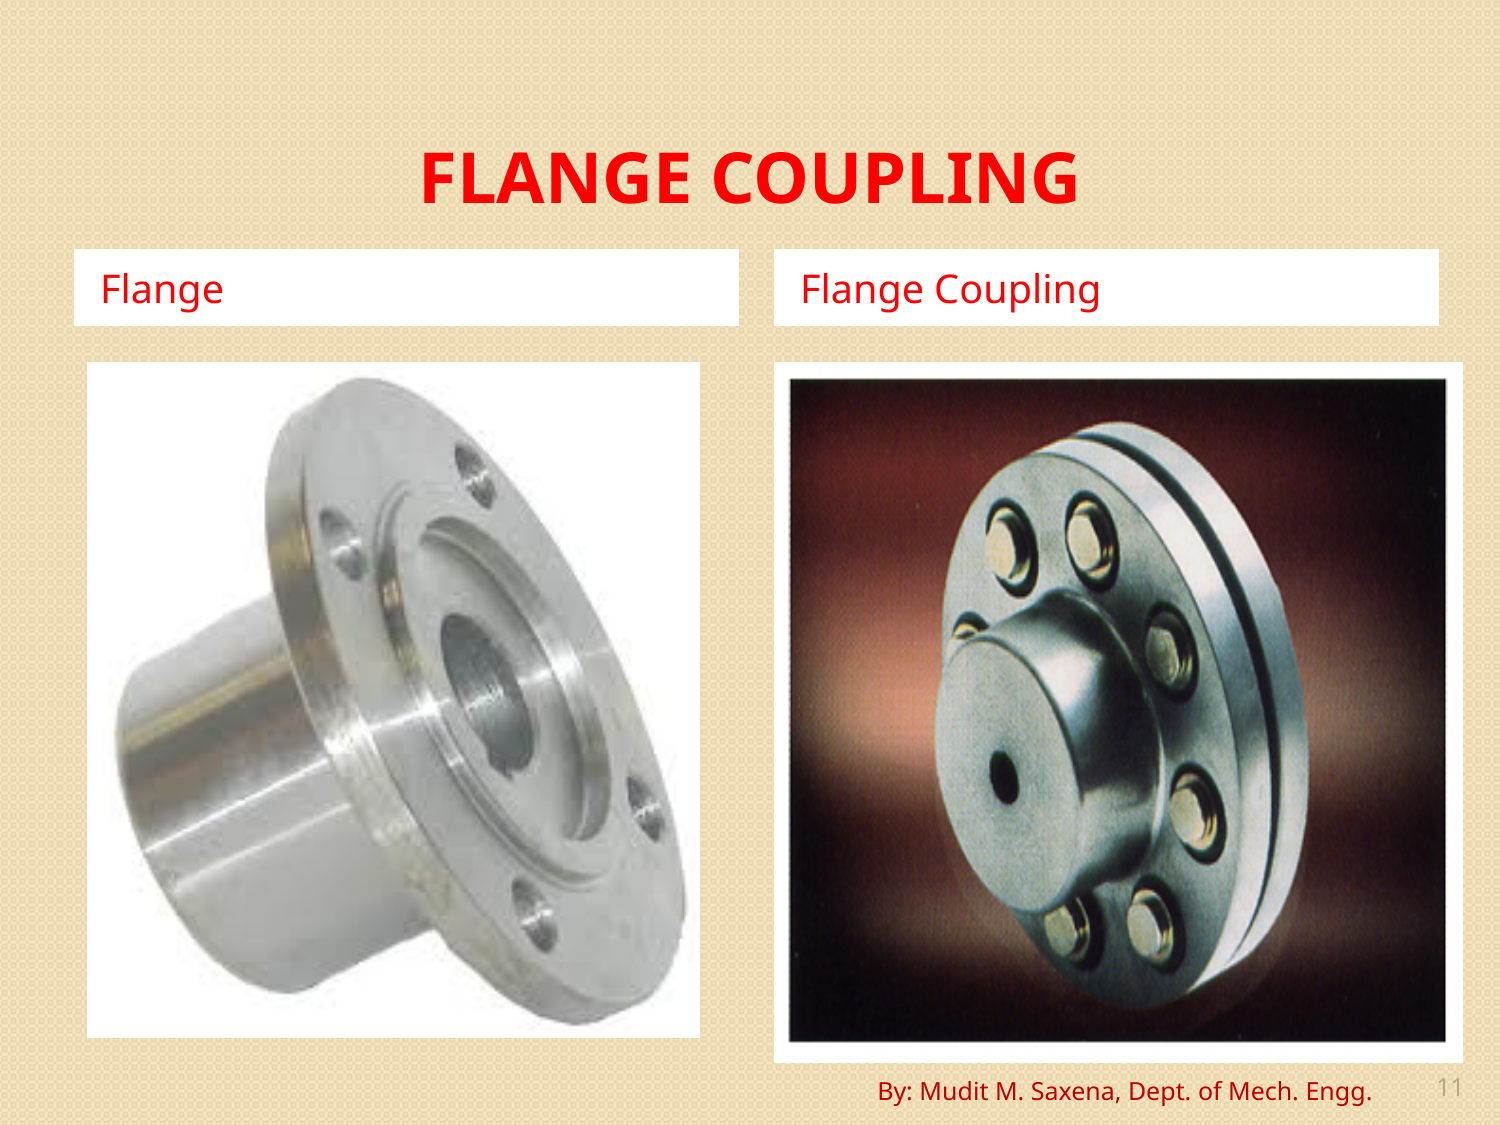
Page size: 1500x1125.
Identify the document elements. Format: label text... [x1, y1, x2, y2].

list Flange Coupling [774, 249, 1439, 326]
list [774, 362, 1463, 1063]
footer By: Mudit M. Saxena, Dept. of Mech. Engg. [862, 1074, 1413, 1113]
slide_number 11 [1413, 1034, 1488, 1113]
list Flange [74, 249, 739, 326]
title FLANGE COUPLING [62, 125, 1438, 225]
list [87, 362, 701, 1038]
